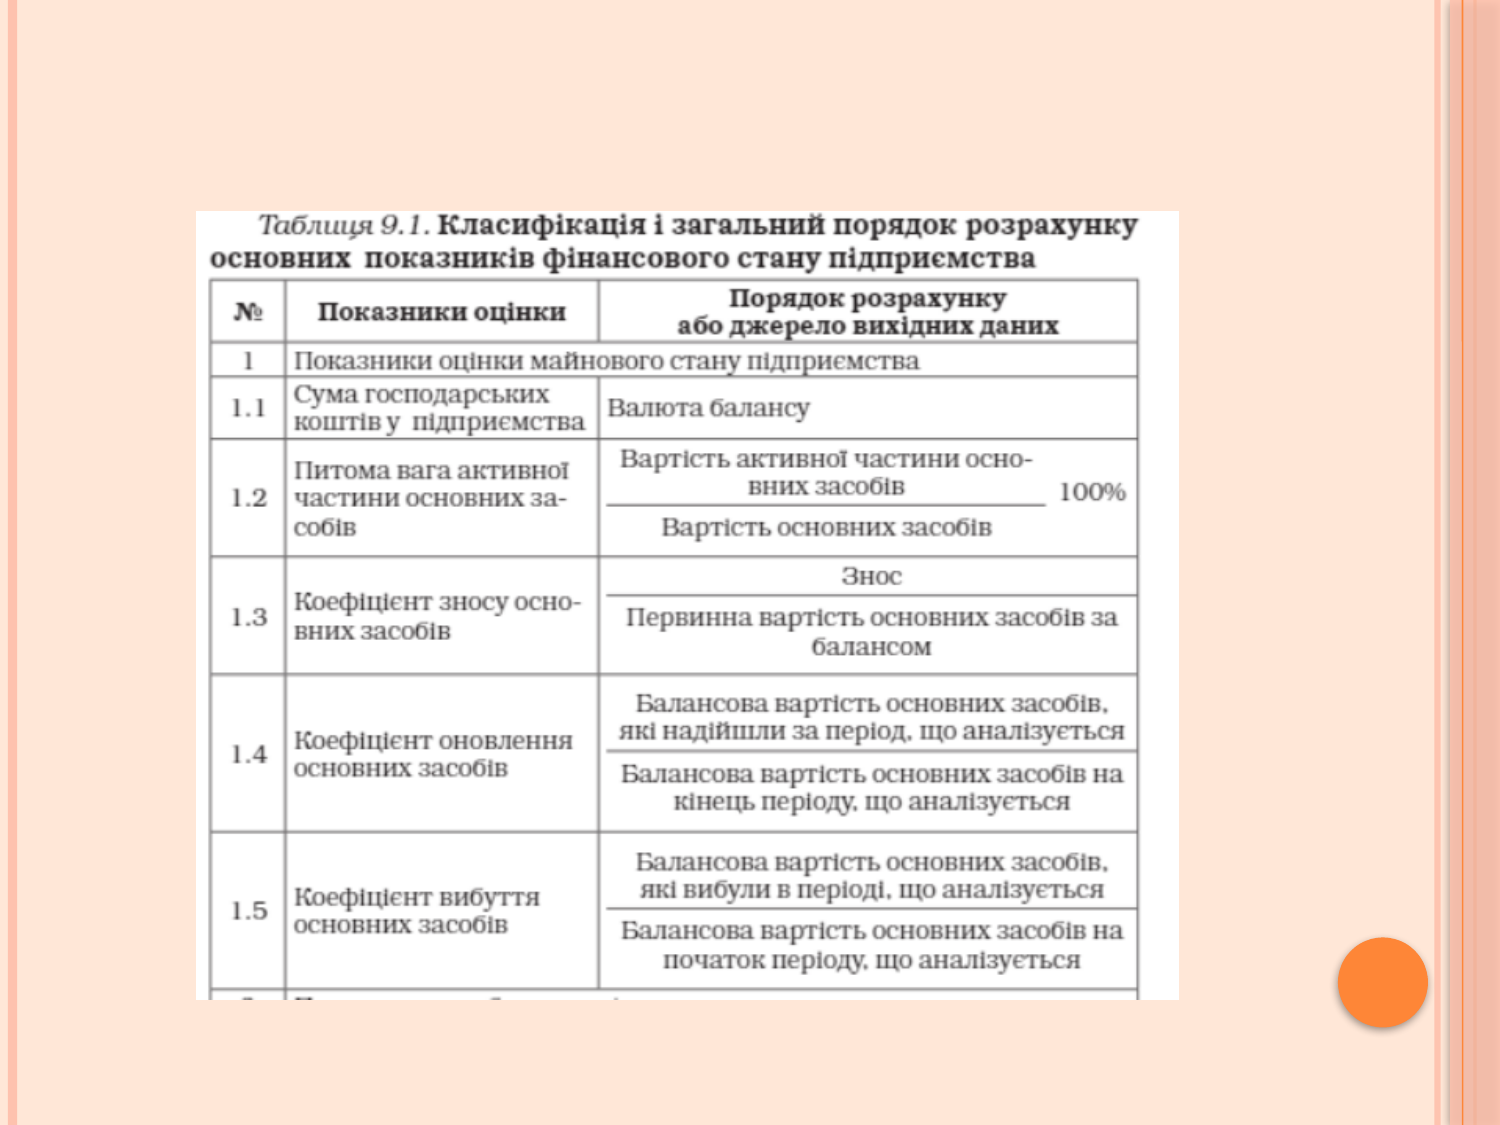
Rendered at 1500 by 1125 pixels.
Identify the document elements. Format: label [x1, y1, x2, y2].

list [196, 211, 1179, 1000]
